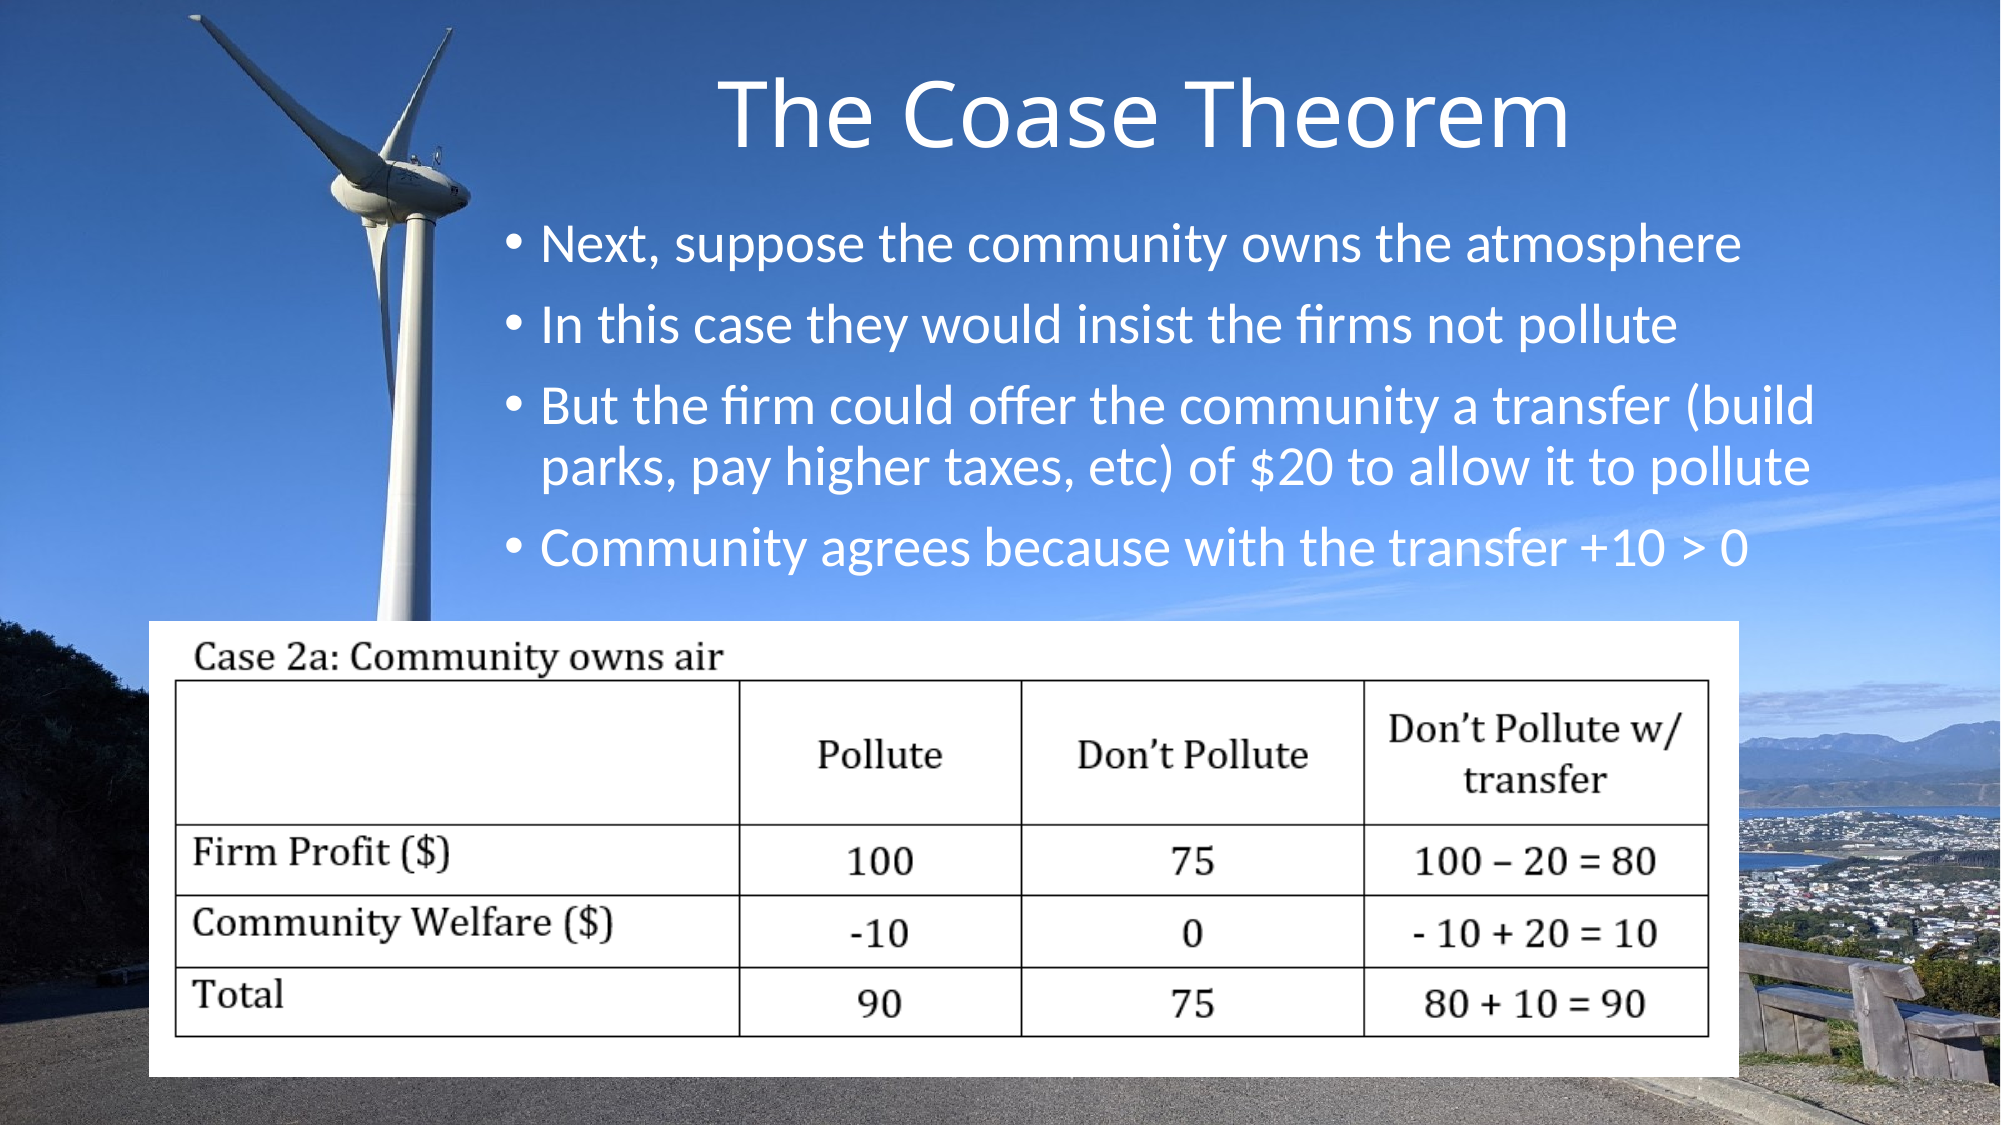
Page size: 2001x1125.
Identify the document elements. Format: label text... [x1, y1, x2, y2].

list Next, suppose the community owns the atmosphere In this case they would insist the firms not pollute But the firm could offer the community a transfer (build parks, pay higher taxes, etc) of $20 to allow it to pollute Community agrees because with the transfer +10 > 0 [489, 205, 1914, 590]
picture [0, 0, 2001, 1125]
title The Coase Theorem [702, 19, 1969, 216]
